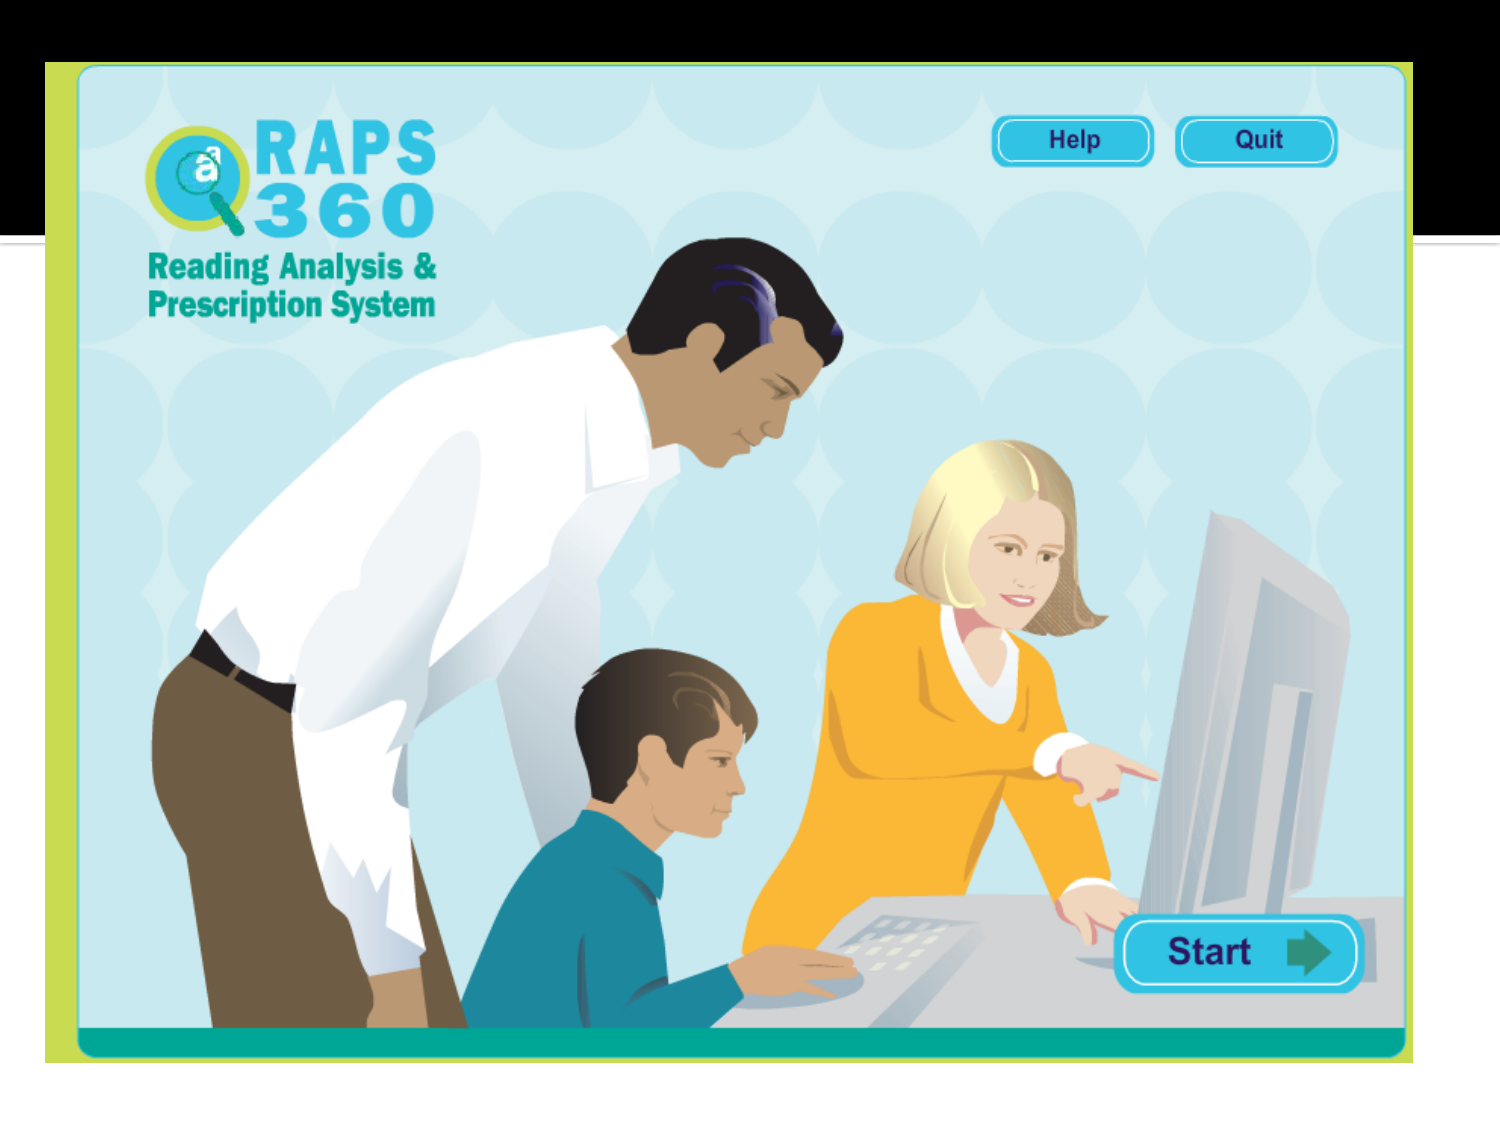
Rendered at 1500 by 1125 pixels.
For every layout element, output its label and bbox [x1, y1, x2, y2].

list [44, 62, 1413, 1063]
